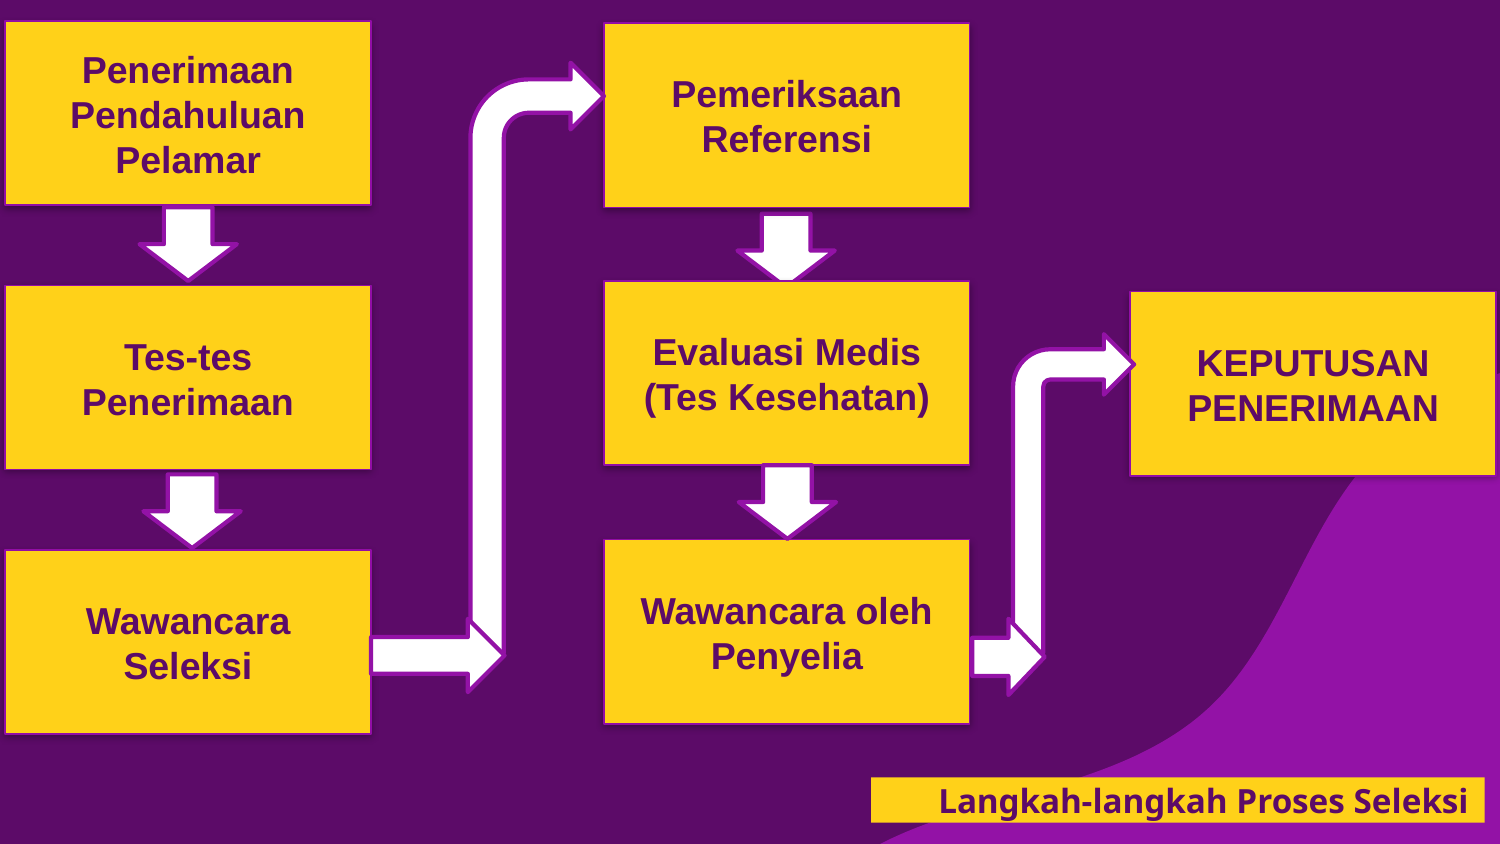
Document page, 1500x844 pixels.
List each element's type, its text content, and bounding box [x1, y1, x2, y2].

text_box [4, 20, 1497, 735]
title Langkah-langkah Proses Seleksi [871, 777, 1485, 823]
